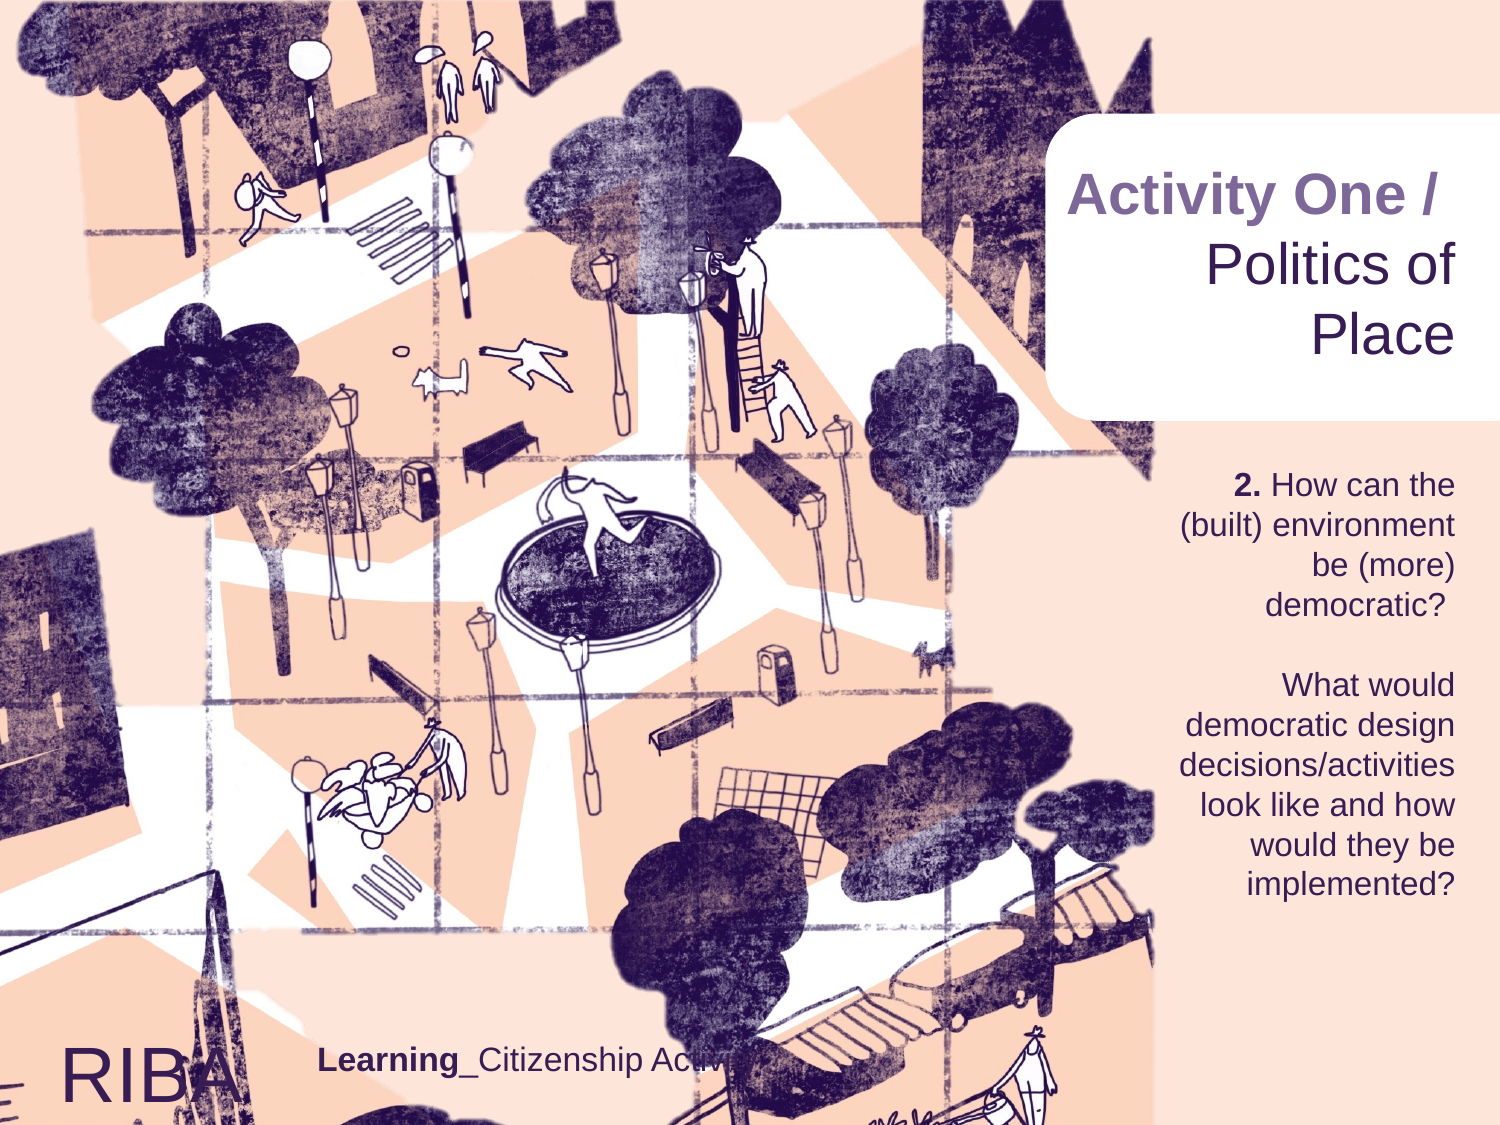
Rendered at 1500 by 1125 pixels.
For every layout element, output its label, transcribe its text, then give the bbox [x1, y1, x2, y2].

text_box Activity One / Politics of Place [1344, 148, 1471, 374]
text_box [1344, 111, 1500, 423]
text_box 2. How can the (built) environment be (more) democratic? What would democratic design decisions/activities look like and how would they be implemented? [1344, 456, 1471, 910]
picture [0, 0, 1341, 1125]
